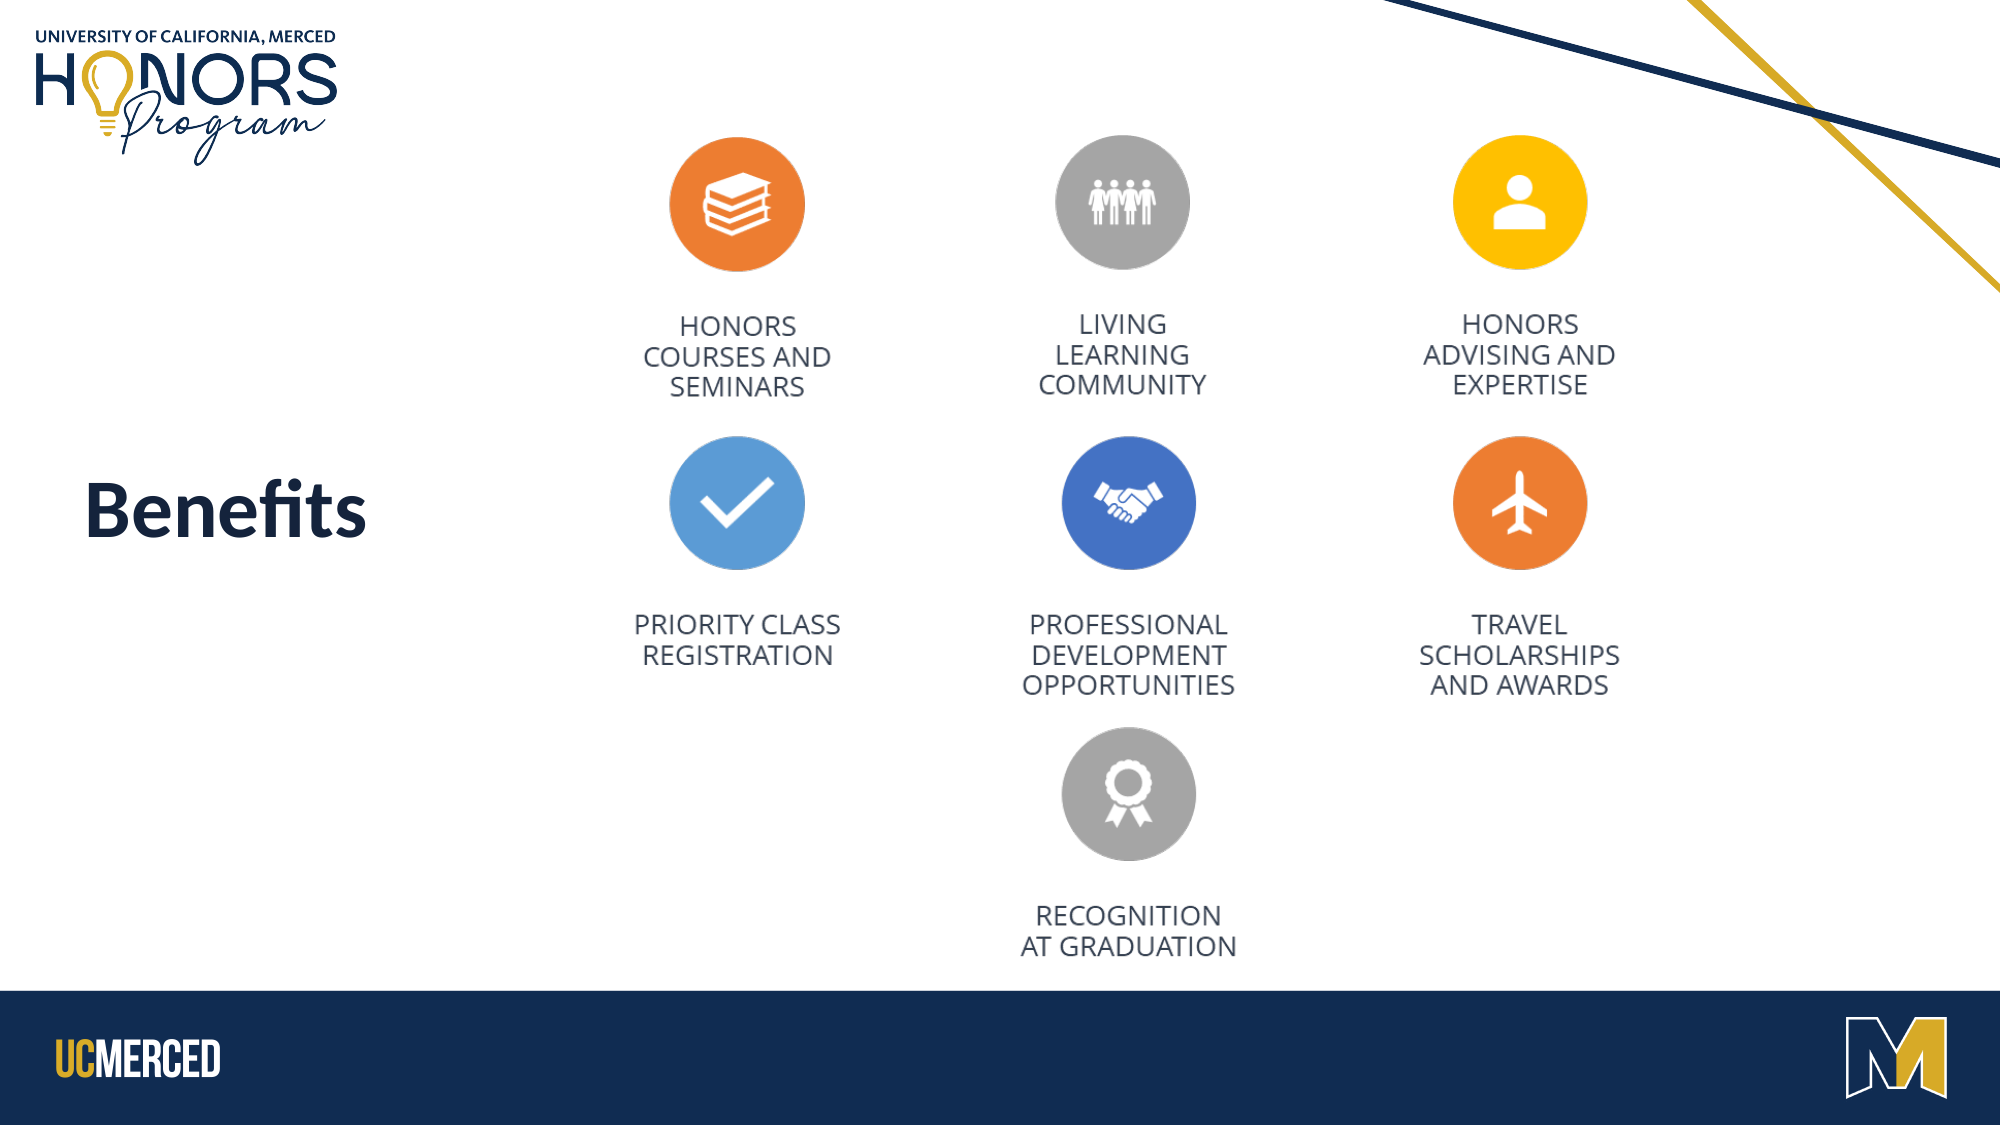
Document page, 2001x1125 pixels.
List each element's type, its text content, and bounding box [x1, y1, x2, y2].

text_box Benefits [69, 447, 520, 563]
picture [0, 0, 2000, 1125]
